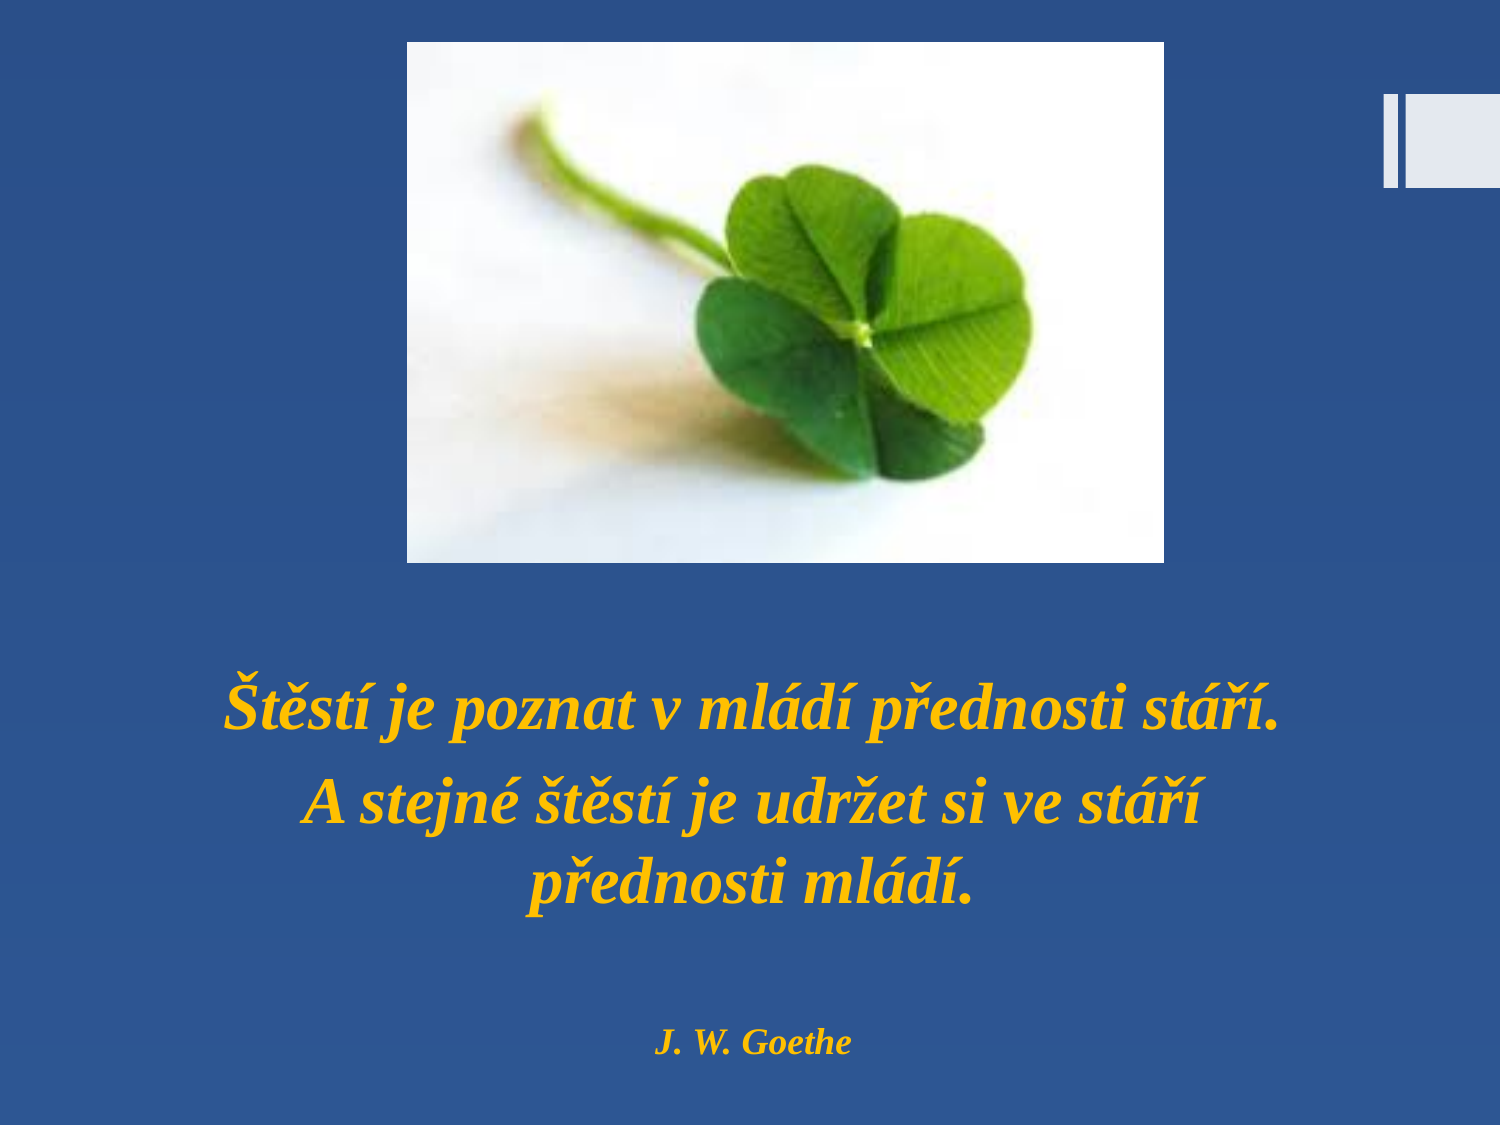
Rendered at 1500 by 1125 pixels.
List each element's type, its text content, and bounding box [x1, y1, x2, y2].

picture [406, 42, 1164, 563]
list Štěstí je poznat v mládí přednosti stáří. A stejné štěstí je udržet si ve stáří přednosti mládí. J. W. Goethe [150, 562, 1350, 1094]
